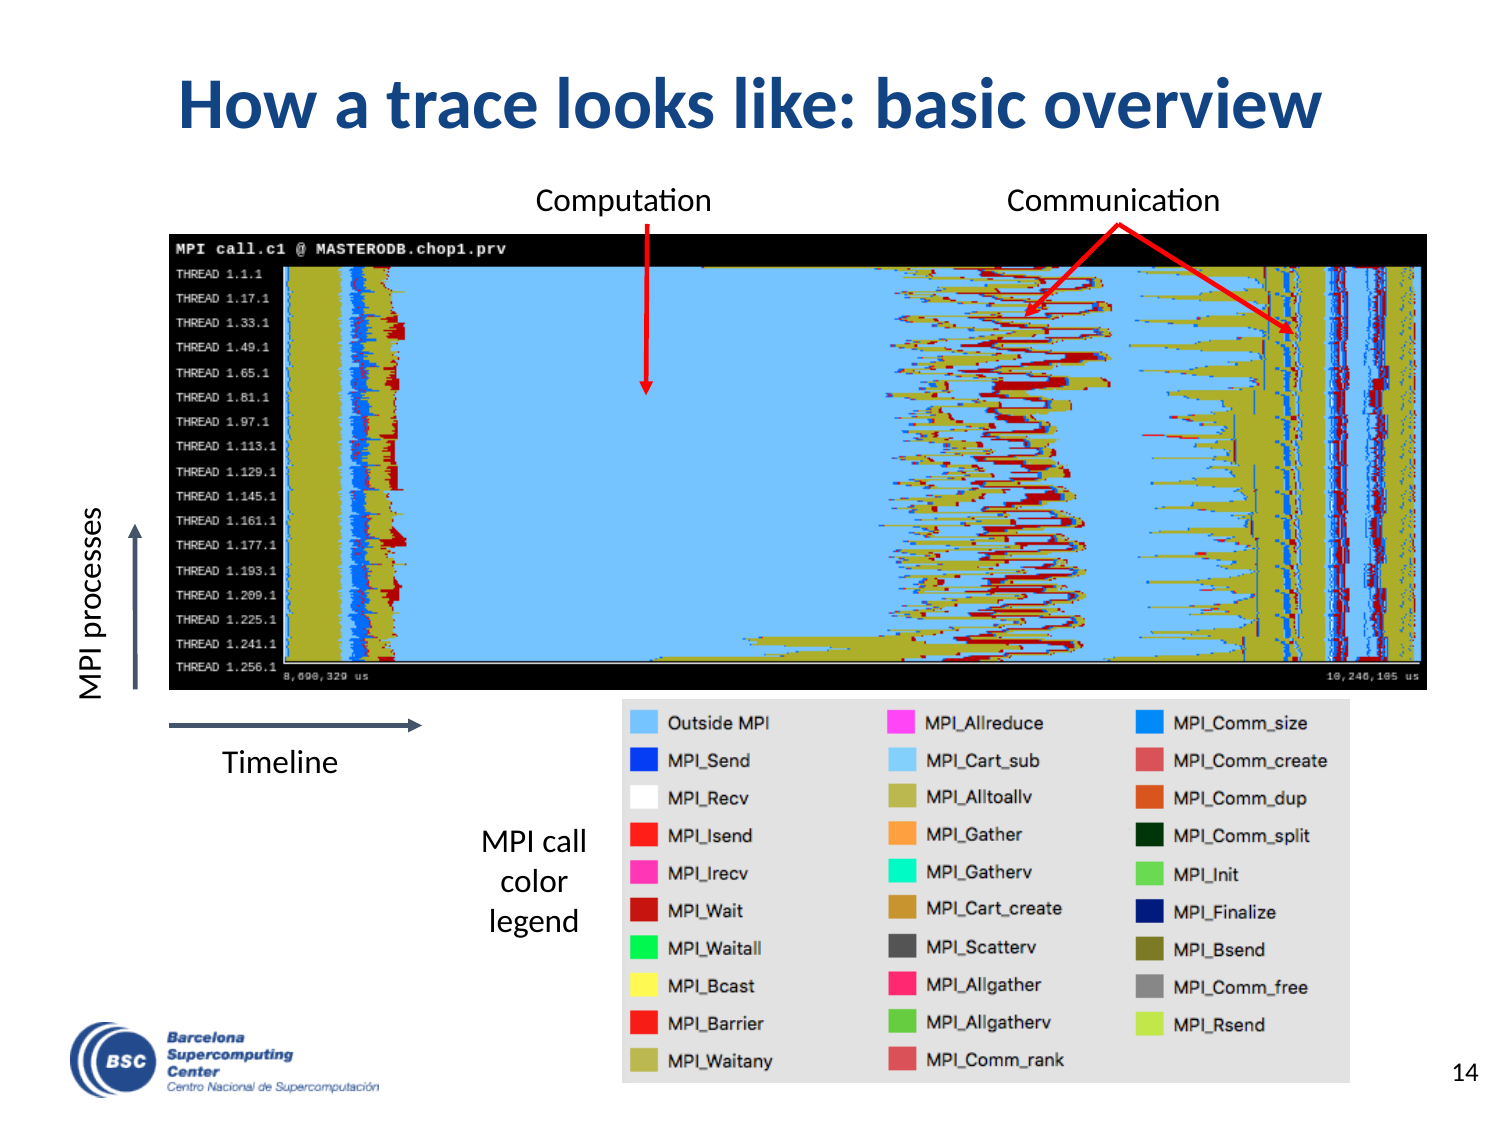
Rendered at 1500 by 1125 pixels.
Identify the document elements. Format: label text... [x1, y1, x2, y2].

title How a trace looks like: basic overview [76, 35, 1427, 174]
picture [621, 699, 1350, 1084]
text_box Computation [520, 163, 774, 224]
text_box Timeline [207, 725, 460, 787]
text_box MPI call color legend [446, 804, 616, 957]
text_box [1023, 223, 1119, 318]
text_box Communication [992, 163, 1245, 224]
picture [168, 234, 1427, 690]
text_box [1118, 223, 1295, 335]
text_box MPI processes [52, 463, 114, 716]
picture [70, 1022, 379, 1098]
slide_number ‹#› [1403, 1038, 1494, 1125]
